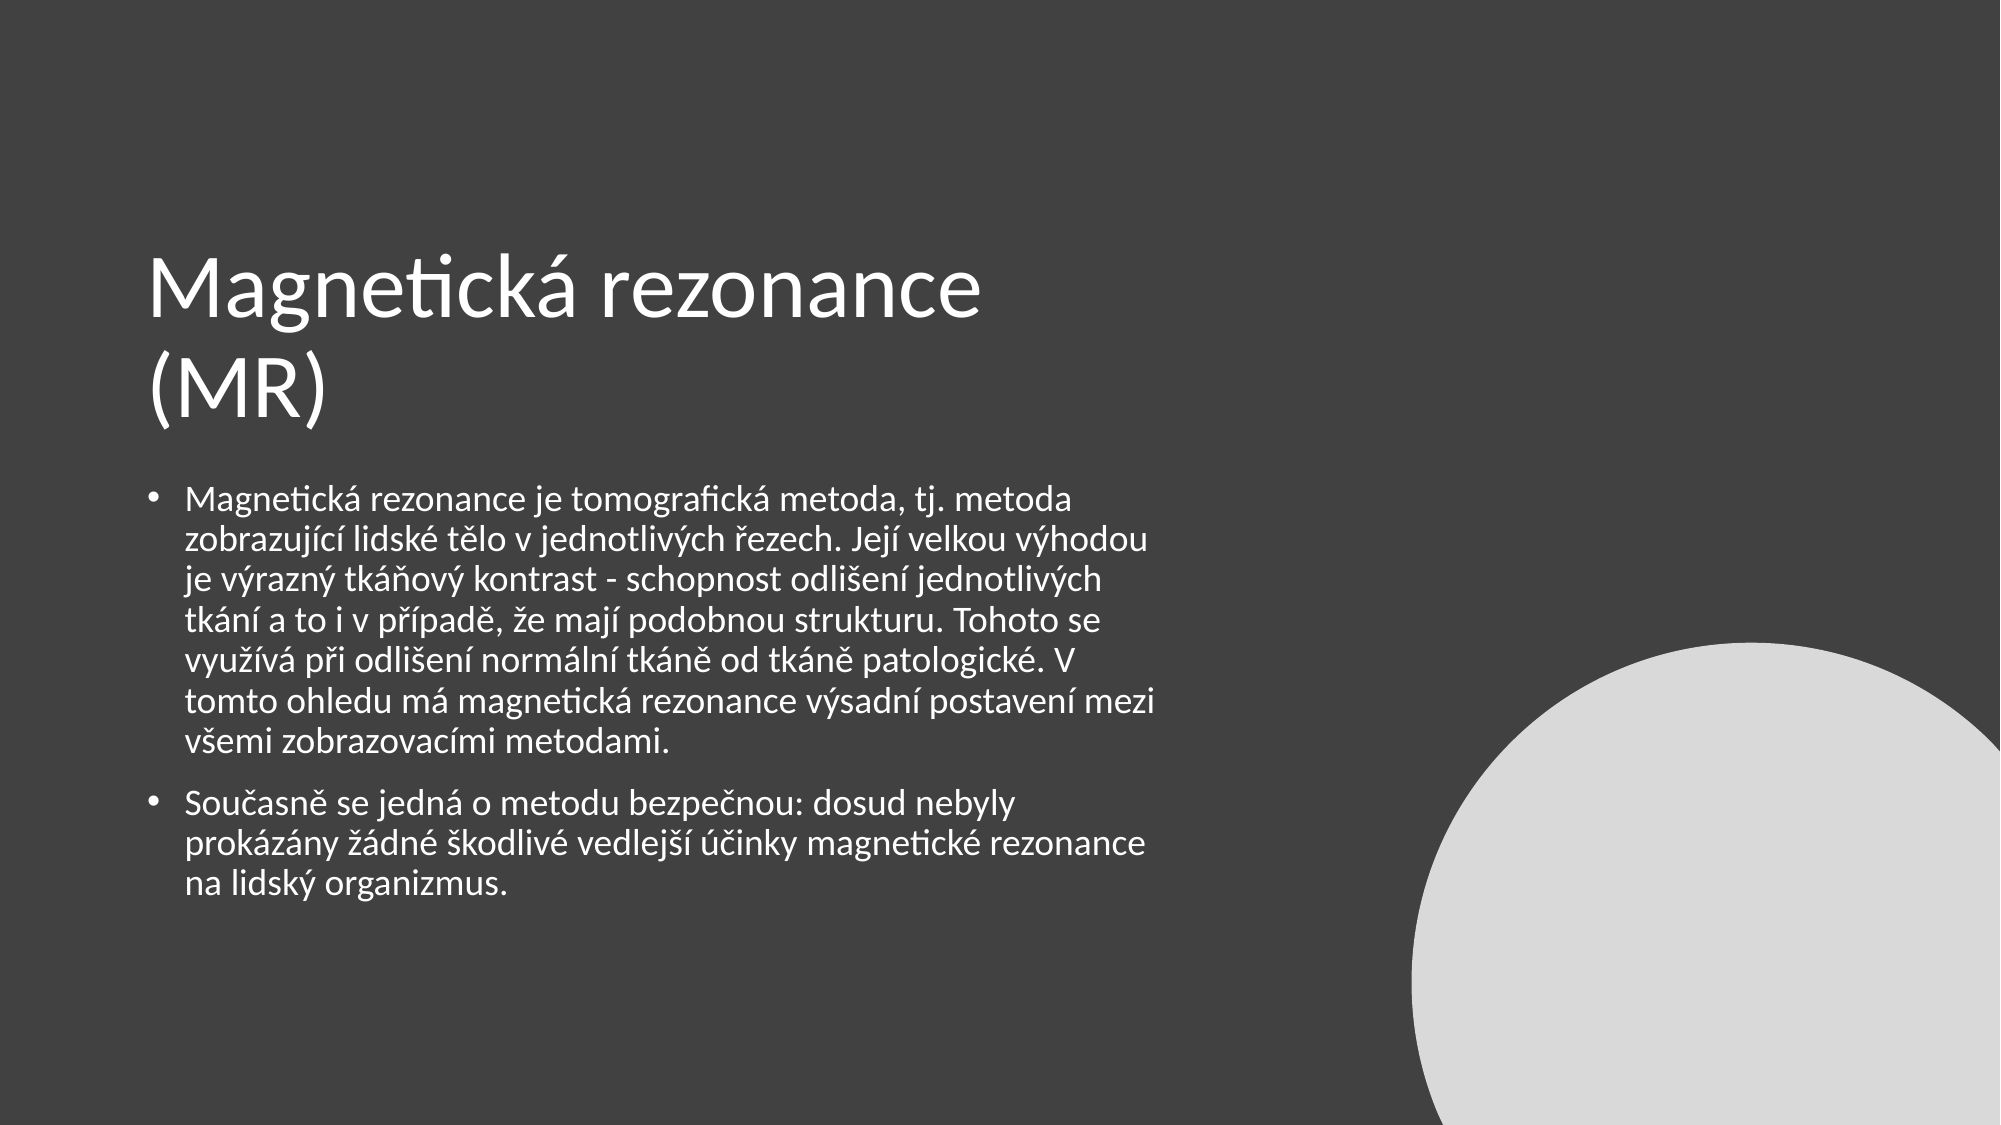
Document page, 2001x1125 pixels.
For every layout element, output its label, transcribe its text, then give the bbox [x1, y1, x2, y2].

list Magnetická rezonance je tomografická metoda, tj. metoda zobrazující lidské tělo v jednotlivých řezech. Její velkou výhodou je výrazný tkáňový kontrast - schopnost odlišení jednotlivých tkání a to i v případě, že mají podobnou strukturu. Tohoto se využívá při odlišení normální tkáně od tkáně patologické. V tomto ohledu má magnetická rezonance výsadní postavení mezi všemi zobrazovacími metodami. Současně se jedná o metodu bezpečnou: dosud nebyly prokázány žádné škodlivé vedlejší účinky magnetické rezonance na lidský organizmus. [132, 471, 1180, 994]
title Magnetická rezonance (MR) [131, 229, 1180, 447]
text_box [1411, 642, 2000, 1125]
